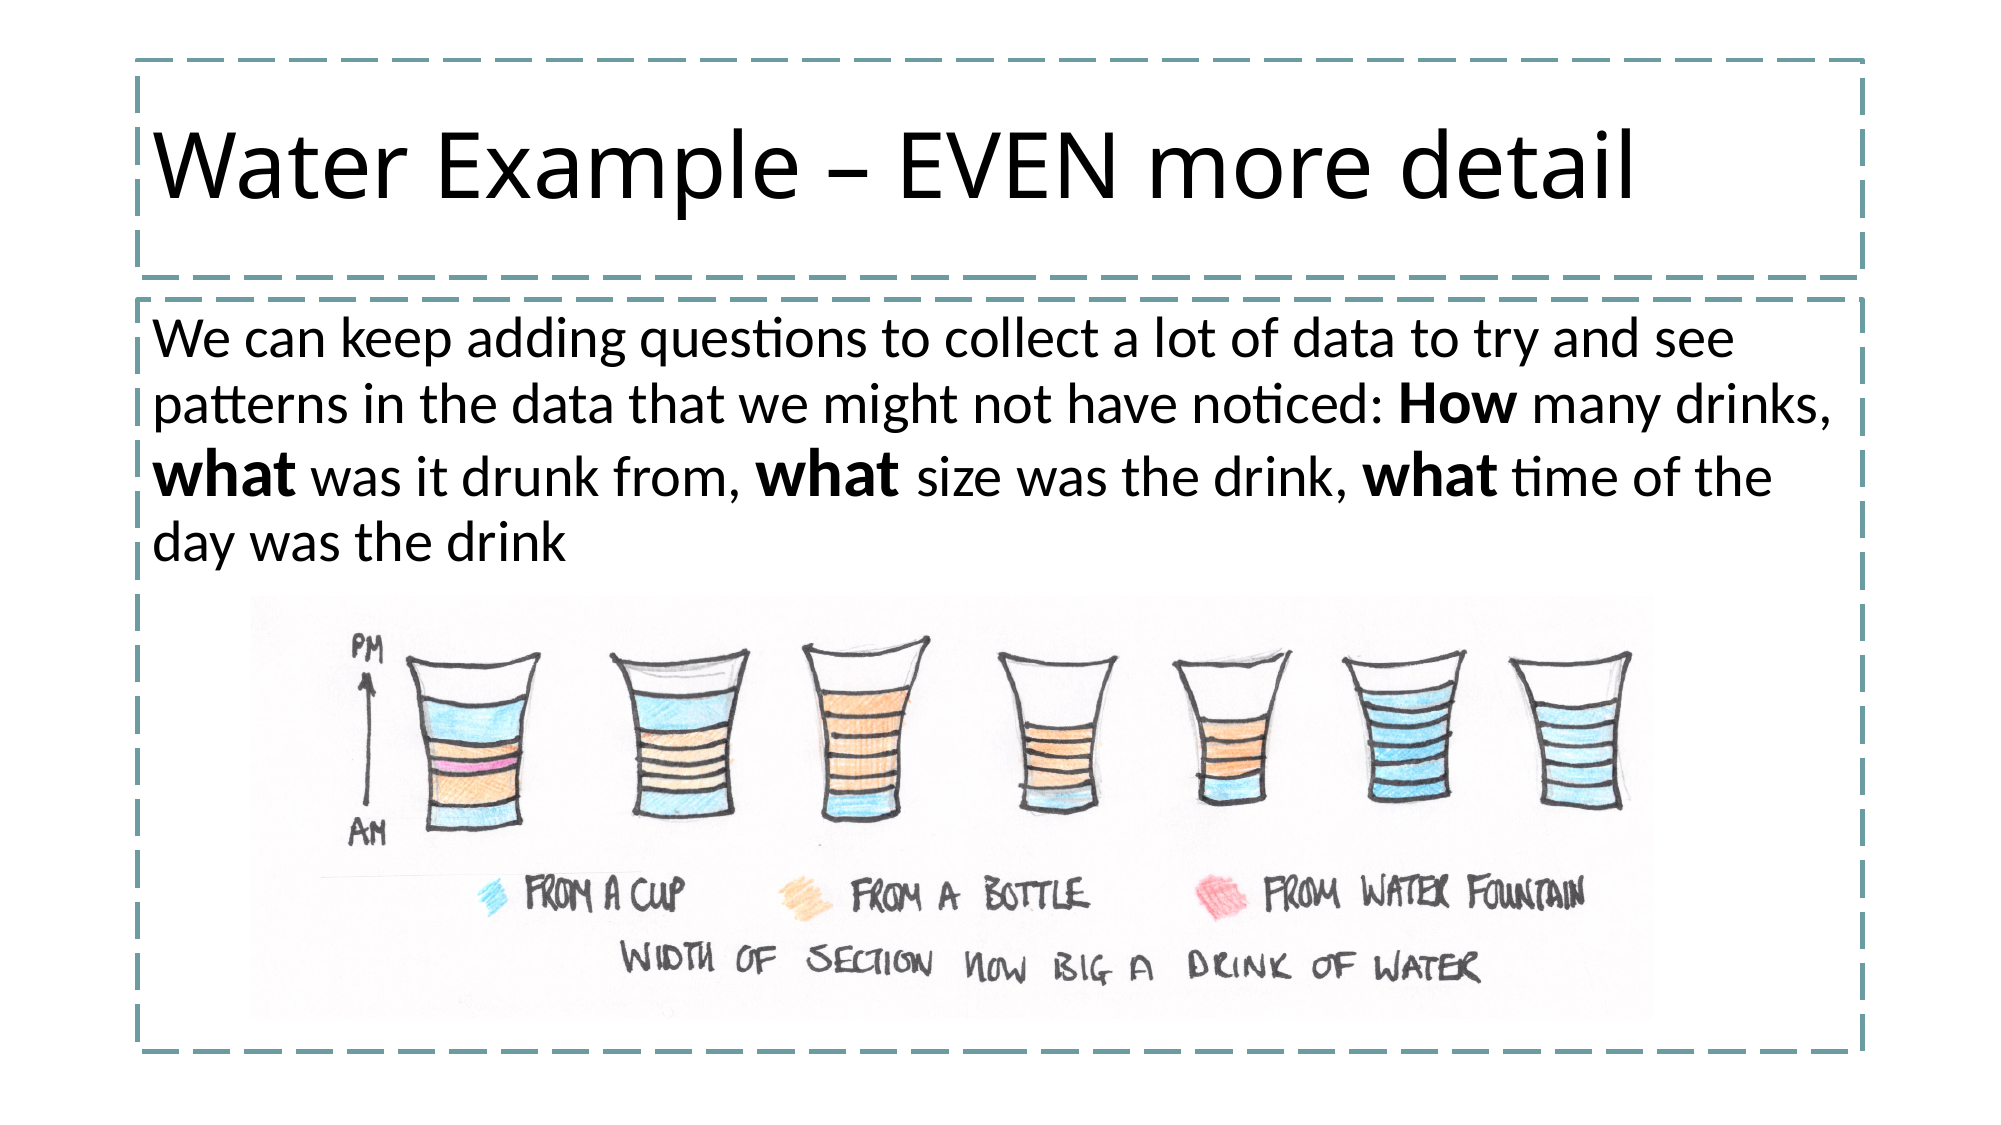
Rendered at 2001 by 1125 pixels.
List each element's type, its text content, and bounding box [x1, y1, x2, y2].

list We can keep adding questions to collect a lot of data to try and see patterns in the data that we might not have noticed: How many drinks, what was it drunk from, what size was the drink, what time of the day was the drink [135, 297, 1865, 1054]
picture [250, 596, 1654, 1019]
title Water Example – EVEN more detail [135, 58, 1865, 280]
